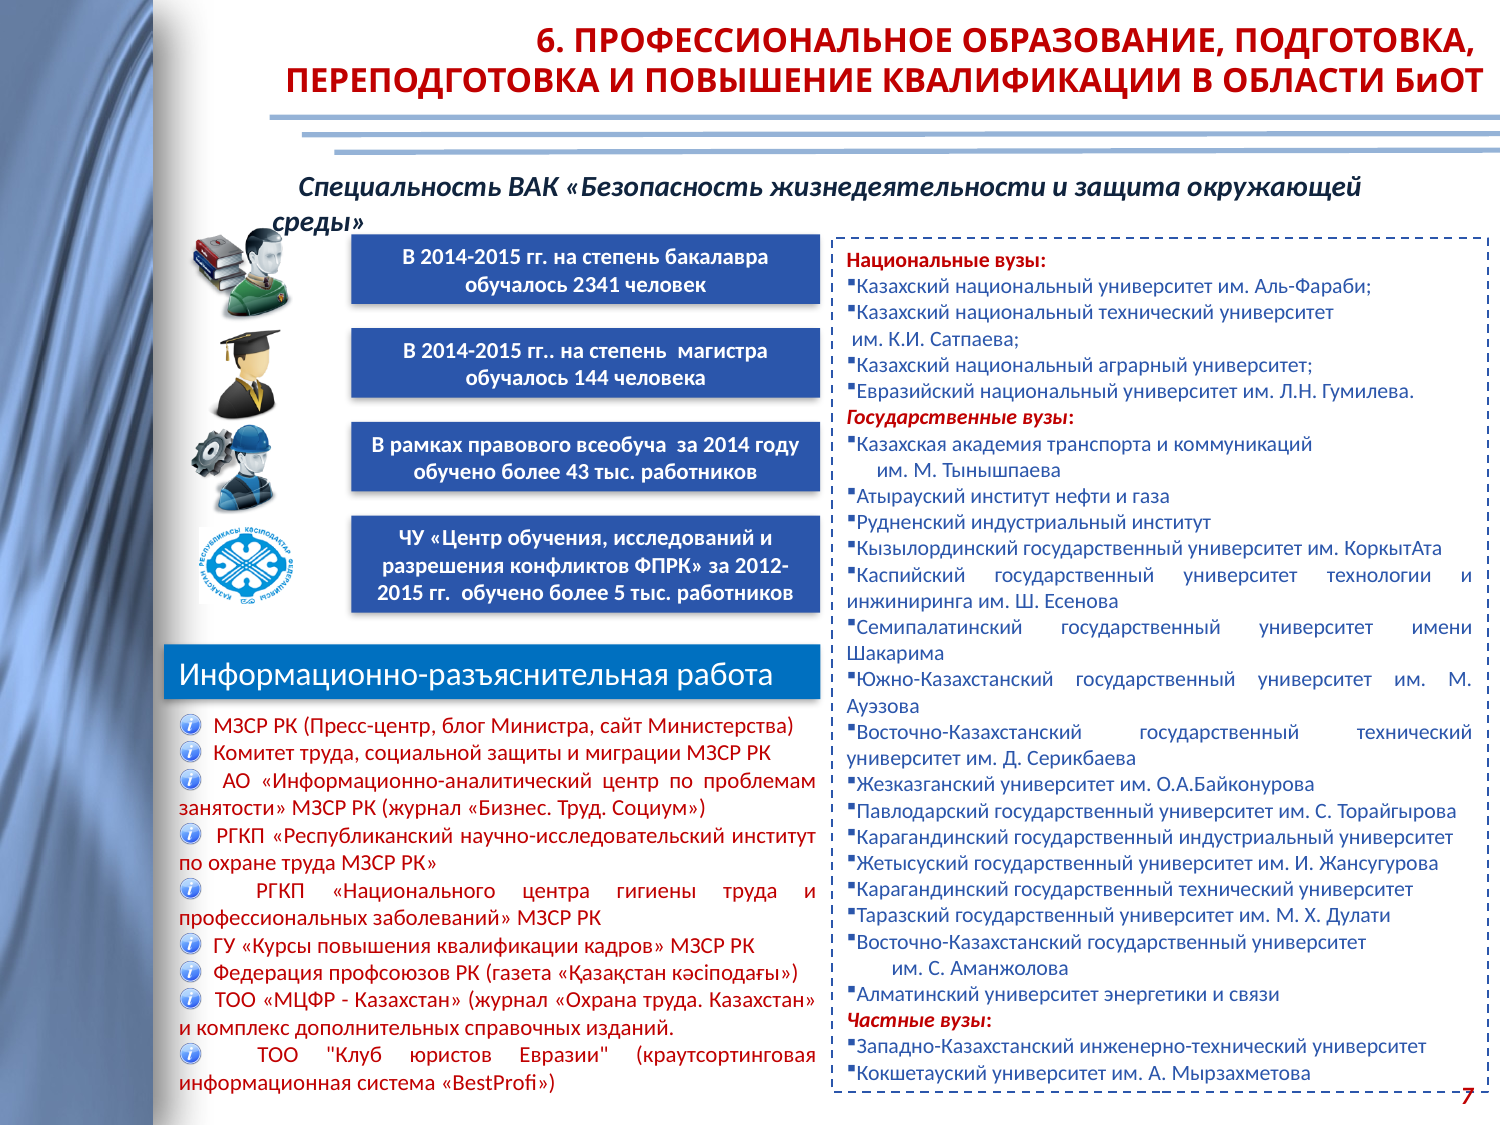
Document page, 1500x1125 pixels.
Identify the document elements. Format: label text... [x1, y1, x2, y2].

picture [178, 876, 203, 901]
picture [178, 821, 203, 846]
picture [178, 712, 203, 737]
picture [178, 986, 203, 1011]
text_box 7 [1434, 1065, 1489, 1125]
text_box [268, 116, 1500, 153]
picture [198, 526, 294, 605]
picture [178, 931, 203, 956]
picture [186, 421, 282, 517]
text_box В 2014-2015 гг. на степень бакалавра обучалось 2341 человек [351, 234, 821, 304]
text_box В рамках правового всеобуча за 2014 году обучено более 43 тыс. работников [351, 421, 821, 492]
text_box Специальность ВАК «Безопасность жизнедеятельности и защита окружающей среды» [257, 160, 1477, 246]
text_box Национальные вузы: Казахский национальный университет им. Аль-Фараби; Казахский национальный технический университет им. К.И. Сатпаева; Казахский национальный аграрный университет; Евразийский национальный университет им. Л.Н. Гумилева. Государственные вузы: Казахская академия транспорта и коммуникаций им. М. Тынышпаева Атырауский институт нефти и газа Рудненский индустриальный институт Кызылординский государственный университет им. КоркытАта Каспийский государственный университет технологии и инжиниринга им. Ш. Есенова Семипалатинский государственный университет имени Шакарима Южно-Казахстанский государственный университет им. М. Ауэзова Восточно-Казахстанский государственный технический университет им. Д. Серикбаева Жезказганский университет им. О.А.Байконурова Павлодарский государственный университет им. С. Торайгырова Карагандинский государственный индустриальный университет Жетысуский государственный университет им. И. Жансугурова Карагандинский государственный технический университет Таразский государственный университет им. М. Х. Дулати Восточно-Казахстанский государственный университет им. С. Аманжолова Алматинский университет энергетики и связи Частные вузы: Западно-Казахстанский инженерно-технический университет Кокшетауский университет им. А. Мырзахметова [831, 238, 1489, 1092]
text_box МЗСР РК (Пресс-центр, блог Министра, сайт Министерства) Комитет труда, социальной защиты и миграции МЗСР РК АО «Информационно-аналитический центр по проблемам занятости» МЗСР РК (журнал «Бизнес. Труд. Социум») РГКП «Республиканский научно-исследовательский институт по охране труда МЗСР РК» РГКП «Национального центра гигиены труда и профессиональных заболеваний» МЗСР РК ГУ «Курсы повышения квалификации кадров» МЗСР РК Федерация профсоюзов РК (газета «Қазақстан кәсіподағы») ТОО «МЦФР - Казахстан» (журнал «Охрана труда. Казахстан» и комплекс дополнительных справочных изданий. ТОО "Клуб юристов Евразии" (краутсортинговая информационная система «BestProfi») [164, 703, 832, 1103]
picture [198, 327, 294, 423]
picture [0, 0, 153, 1125]
text_box 6. ПРОФЕССИОНАЛЬНОЕ ОБРАЗОВАНИЕ, ПОДГОТОВКА, ПЕРЕПОДГОТОВКА И ПОВЫШЕНИЕ КВАЛИФИКАЦИИ В ОБЛАСТИ БиОТ [234, 11, 1500, 147]
picture [178, 767, 203, 792]
picture [178, 1041, 203, 1066]
picture [186, 222, 294, 329]
picture [178, 739, 203, 764]
picture [178, 959, 203, 984]
text_box В 2014-2015 гг.. на степень магистра обучалось 144 человека [351, 328, 821, 398]
slide_number [1074, 1042, 1425, 1103]
text_box Информационно-разъяснительная работа [164, 644, 821, 700]
text_box ЧУ «Центр обучения, исследований и разрешения конфликтов ФПРК» за 2012-2015 гг. обучено более 5 тыс. работников [351, 515, 821, 613]
